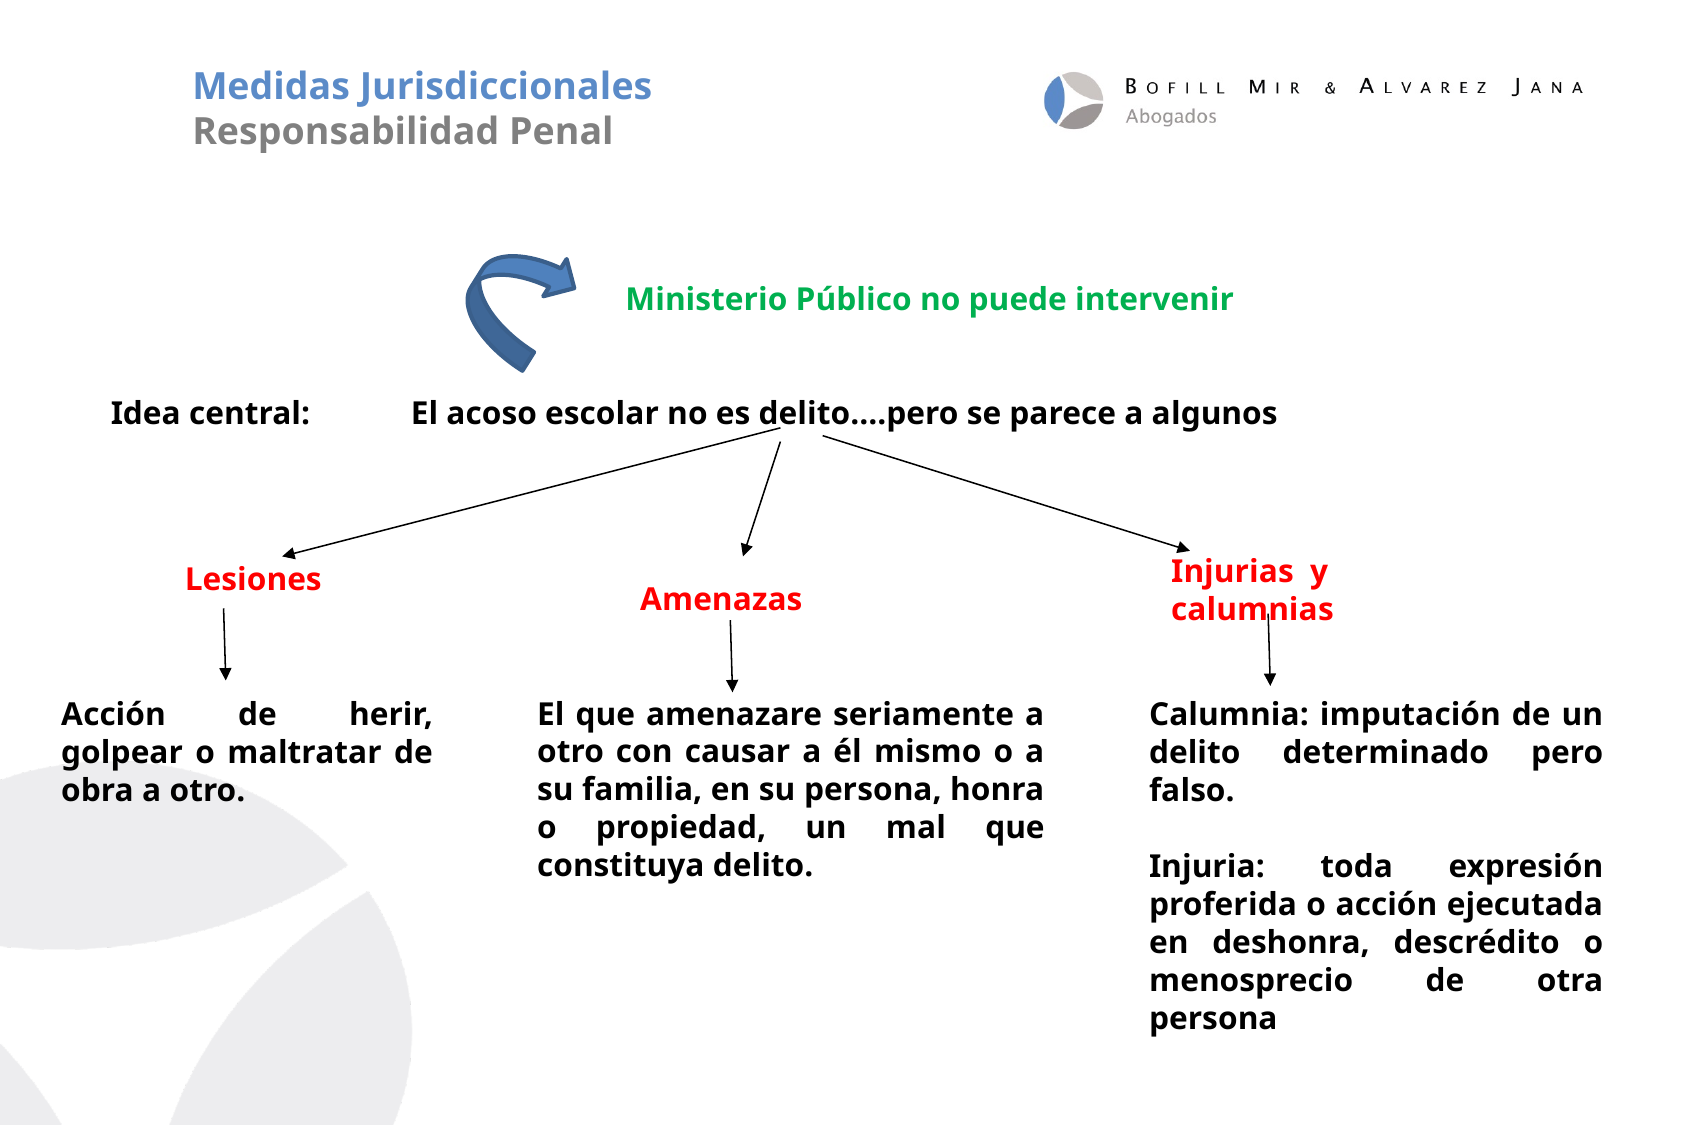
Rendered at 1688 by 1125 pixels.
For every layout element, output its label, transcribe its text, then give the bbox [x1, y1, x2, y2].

text_box Ministerio Público no puede intervenir [610, 271, 1282, 324]
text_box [1267, 613, 1271, 687]
text_box Calumnia: imputación de un delito determinado pero falso. Injuria: toda expresión proferida o acción ejecutada en deshonra, descrédito o menosprecio de otra persona [1134, 686, 1619, 1044]
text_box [822, 435, 1191, 552]
picture [1032, 49, 1596, 145]
text_box Injurias y calumnias [1156, 543, 1385, 634]
text_box Acción de herir, golpear o maltratar de obra a otro. [46, 686, 448, 816]
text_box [281, 427, 781, 557]
text_box [465, 254, 577, 373]
text_box Amenazas [625, 571, 861, 624]
text_box Medidas Jurisdiccionales Responsabilidad Penal [181, 62, 1044, 153]
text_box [223, 608, 227, 681]
text_box Idea central: El acoso escolar no es delito….pero se parece a algunos [96, 385, 1385, 439]
text_box El que amenazare seriamente a otro con causar a él mismo o a su familia, en su persona, honra o propiedad, un mal que constituya delito. [522, 685, 1061, 891]
text_box Lesiones [170, 550, 355, 604]
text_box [742, 441, 781, 557]
